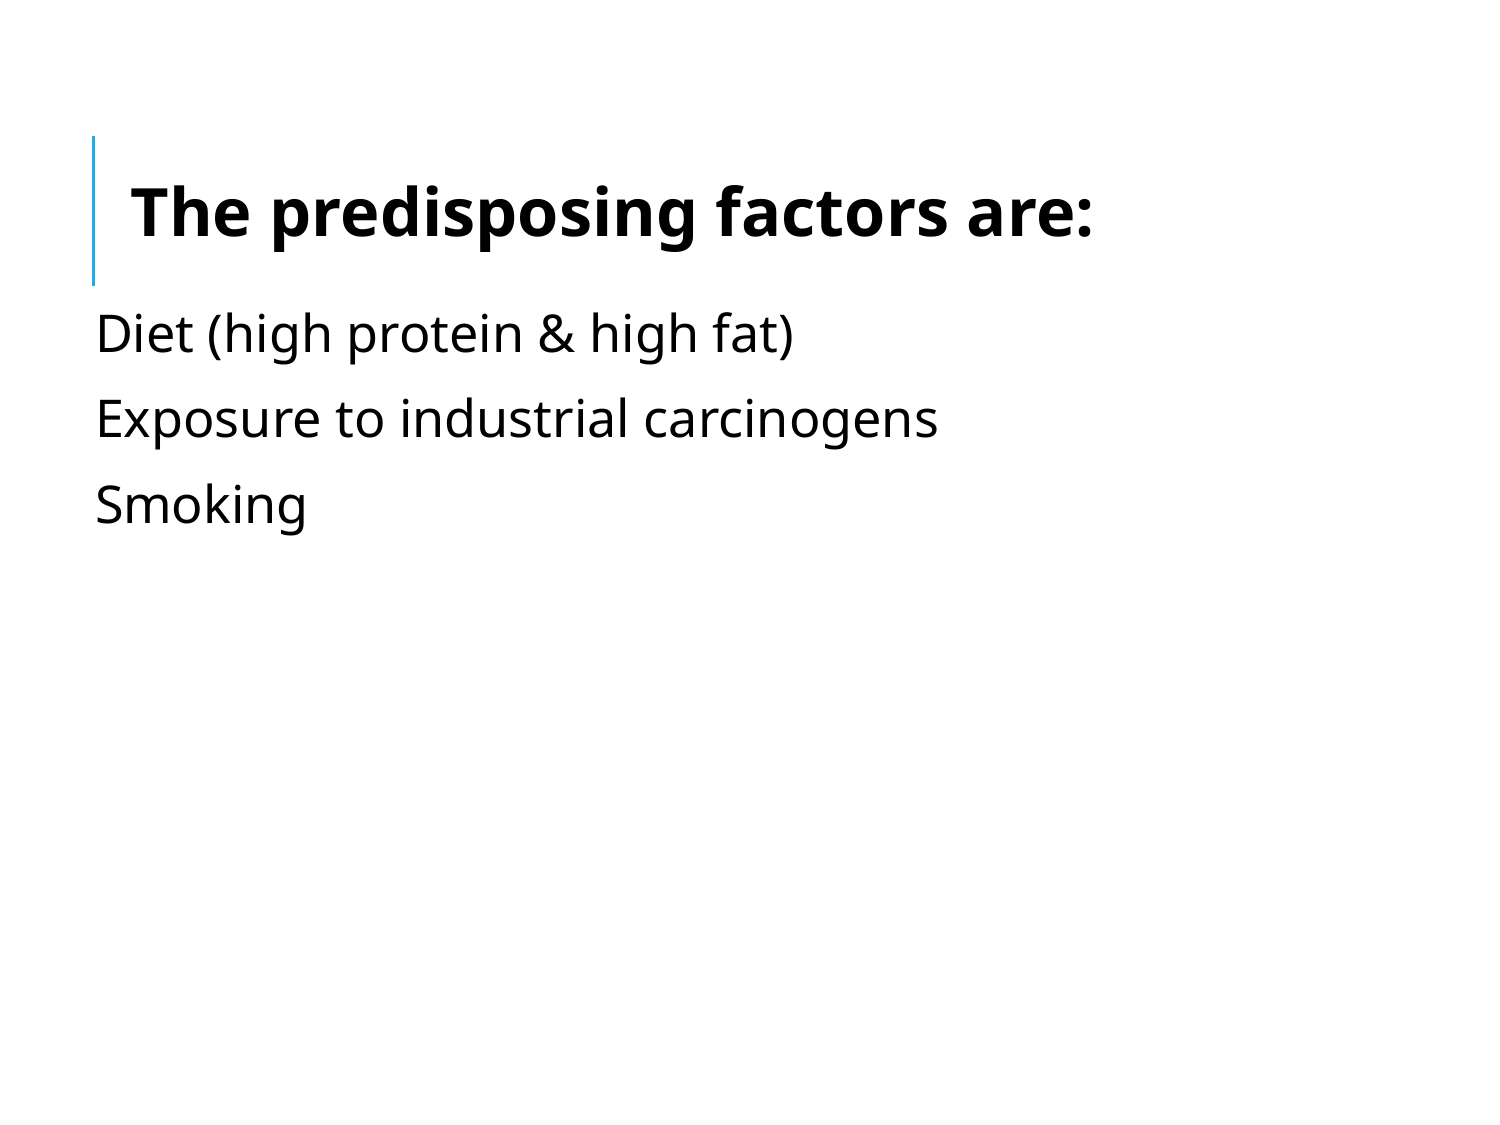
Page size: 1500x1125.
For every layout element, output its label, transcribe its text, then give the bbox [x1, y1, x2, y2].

list Diet (high protein & high fat) Exposure to industrial carcinogens Smoking [87, 299, 1475, 1063]
text_box The predisposing factors are: [23, 162, 1474, 258]
